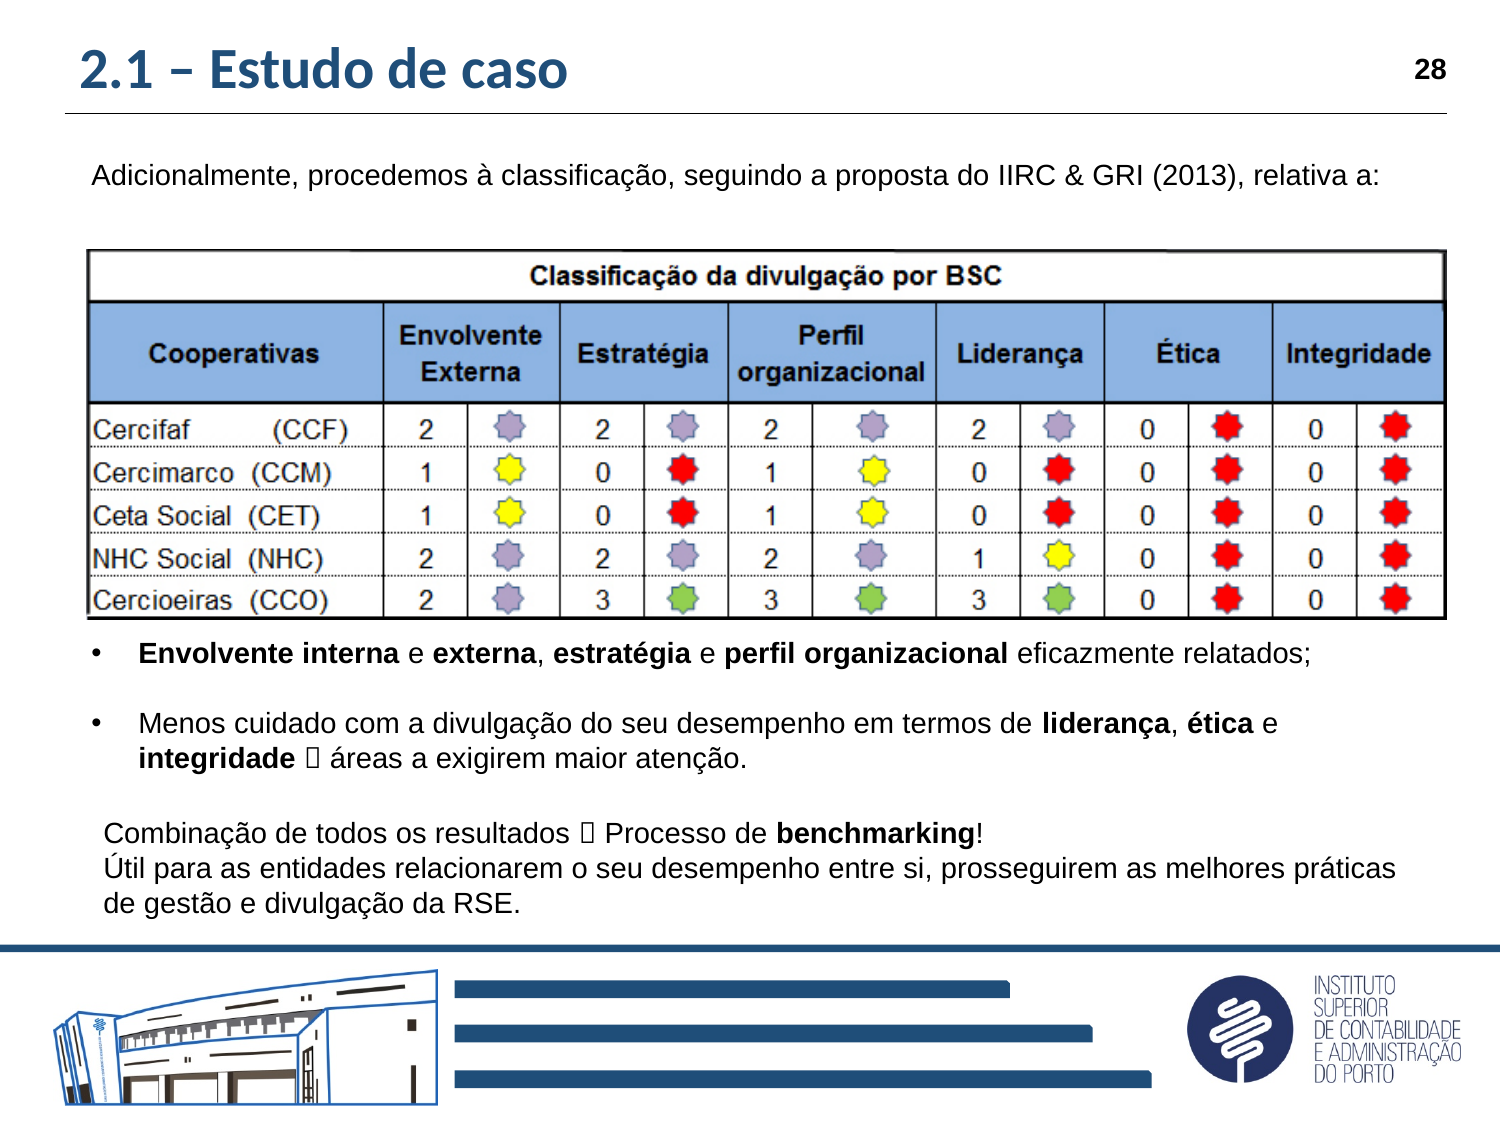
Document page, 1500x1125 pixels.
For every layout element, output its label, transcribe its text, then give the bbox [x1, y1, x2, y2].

text_box Adicionalmente, procedemos à classificação, seguindo a proposta do IIRC & GRI (2013), relativa a: [76, 148, 1442, 199]
text_box Combinação de todos os resultados  Processo de benchmarking! Útil para as entidades relacionarem o seu desempenho entre si, prosseguirem as melhores práticas de gestão e divulgação da RSE. [88, 807, 1442, 928]
text_box 28 [1399, 42, 1483, 93]
picture [53, 969, 438, 1106]
title 2.1 – Estudo de caso [64, 30, 1447, 110]
text_box Envolvente interna e externa, estratégia e perfil organizacional eficazmente relatados; Menos cuidado com a divulgação do seu desempenho em termos de liderança, ética e integridade  áreas a exigirem maior atenção. [76, 627, 1442, 782]
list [86, 249, 1447, 620]
picture [1187, 975, 1461, 1083]
